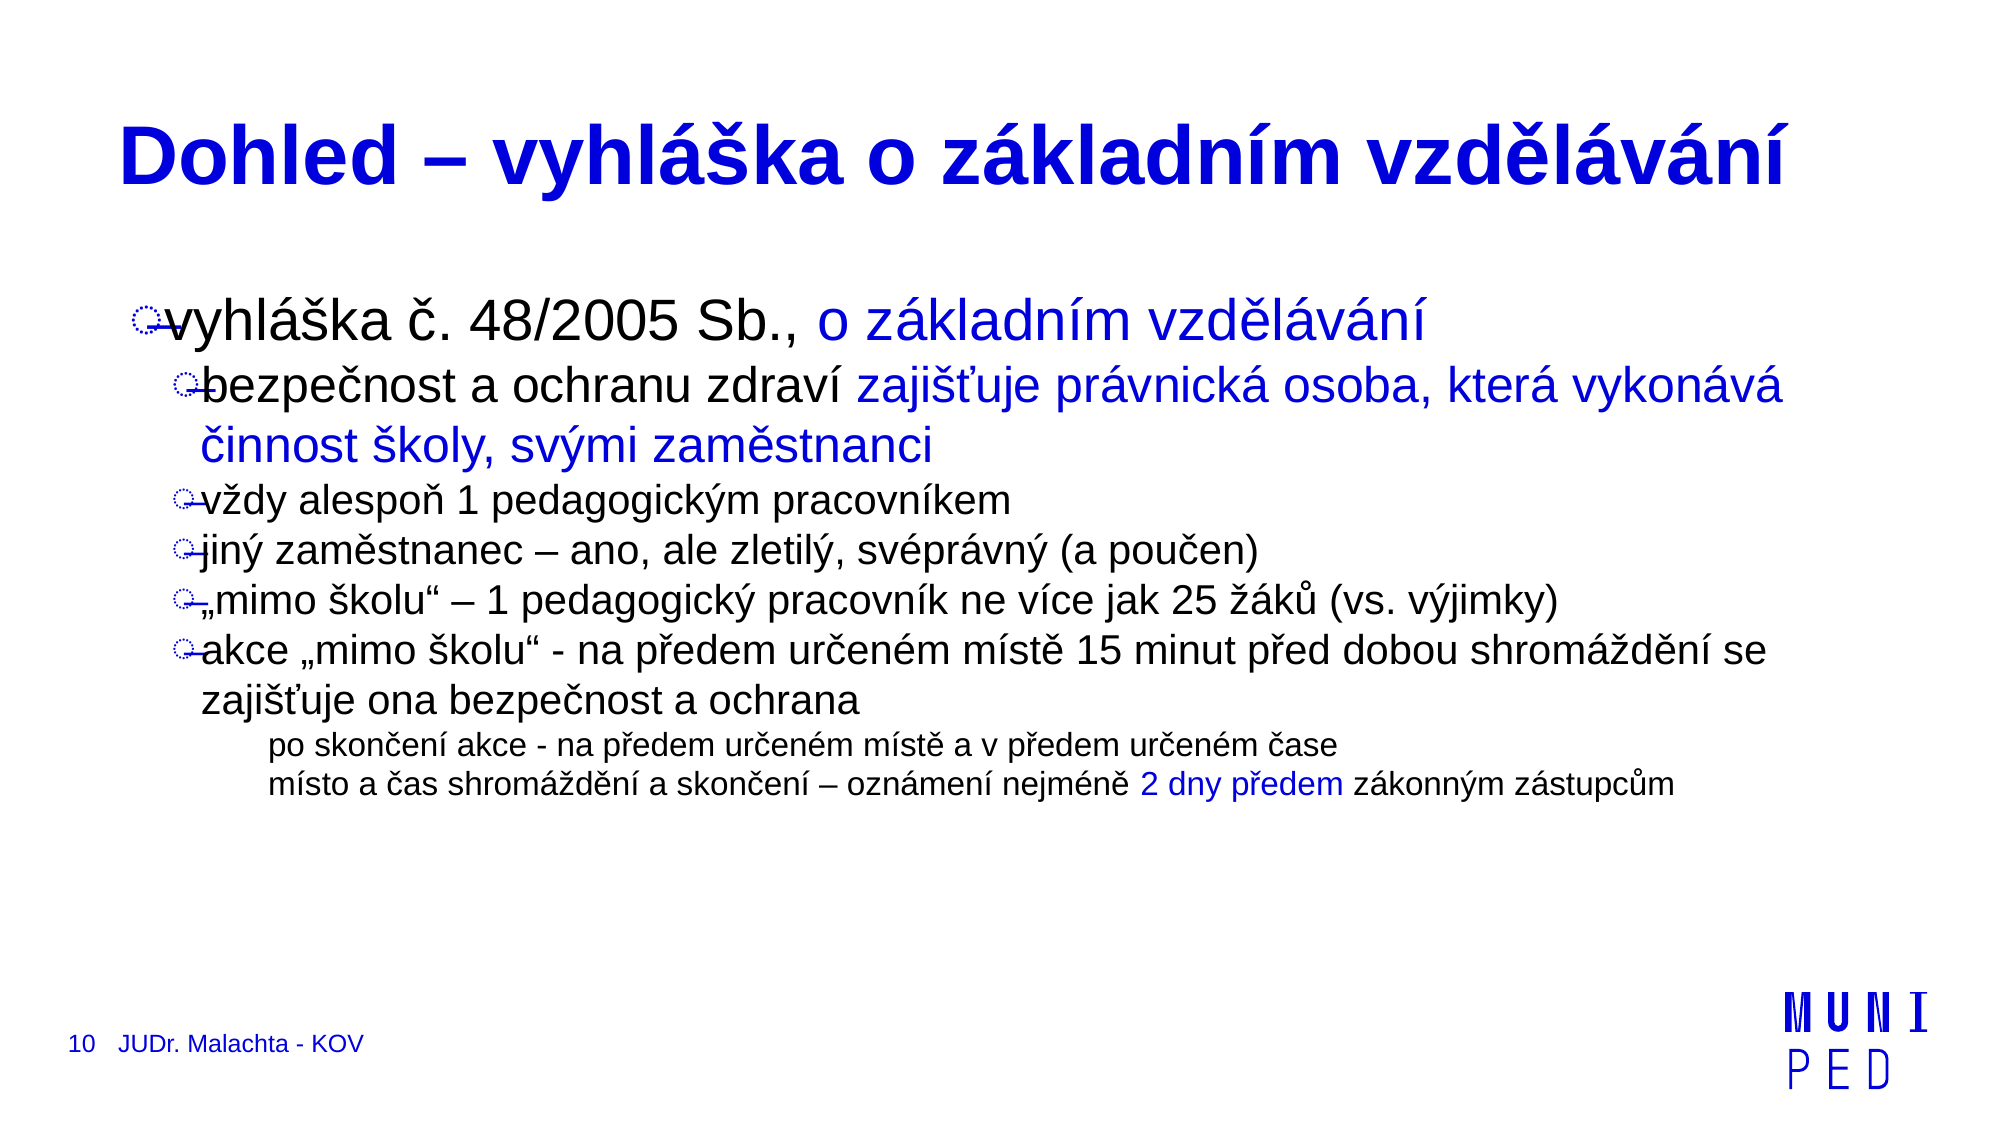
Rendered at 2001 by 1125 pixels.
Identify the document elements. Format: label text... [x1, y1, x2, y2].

slide_number 10 [67, 1021, 110, 1063]
title Dohled – vyhláška o základním vzdělávání [118, 118, 1883, 193]
list vyhláška č. 48/2005 Sb., o základním vzdělávání bezpečnost a ochranu zdraví zajišťuje právnická osoba, která vykonává činnost školy, svými zaměstnanci vždy alespoň 1 pedagogickým pracovníkem jiný zaměstnanec – ano, ale zletilý, svéprávný (a poučen) „mimo školu“ – 1 pedagogický pracovník ne více jak 25 žáků (vs. výjimky) akce „mimo školu“ - na předem určeném místě 15 minut před dobou shromáždění se zajišťuje ona bezpečnost a ochrana po skončení akce - na předem určeném místě a v předem určeném čase místo a čas shromáždění a skončení – oznámení nejméně 2 dny předem zákonným zástupcům [118, 277, 1883, 979]
footer JUDr. Malachta - KOV [118, 1021, 1418, 1063]
